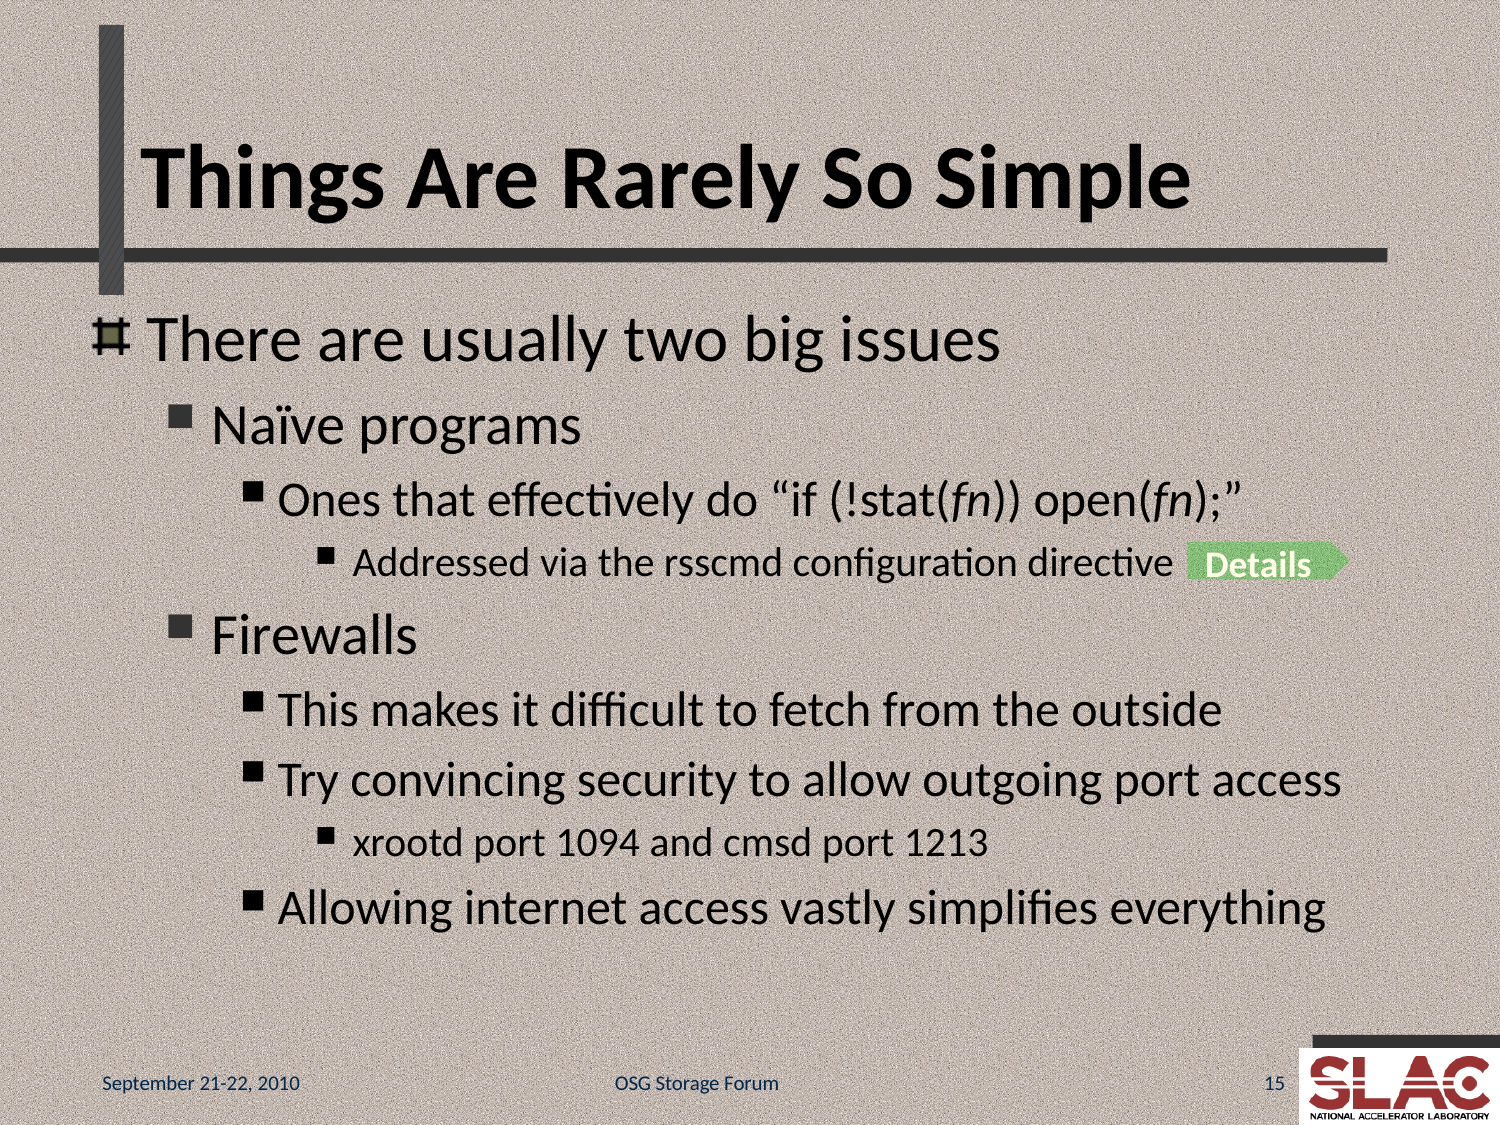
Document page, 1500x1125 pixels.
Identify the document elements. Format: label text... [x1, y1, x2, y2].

picture [1299, 1048, 1500, 1125]
title Things Are Rarely So Simple [124, 46, 1380, 235]
list There are usually two big issues Naïve programs Ones that effectively do “if (!stat(fn)) open(fn);” Addressed via the rsscmd configuration directive Firewalls This makes it difficult to fetch from the outside Try convincing security to allow outgoing port access xrootd port 1094 and cmsd port 1213 Allowing internet access vastly simplifies everything [74, 287, 1438, 1001]
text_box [1187, 531, 1351, 593]
picture [90, 315, 130, 355]
